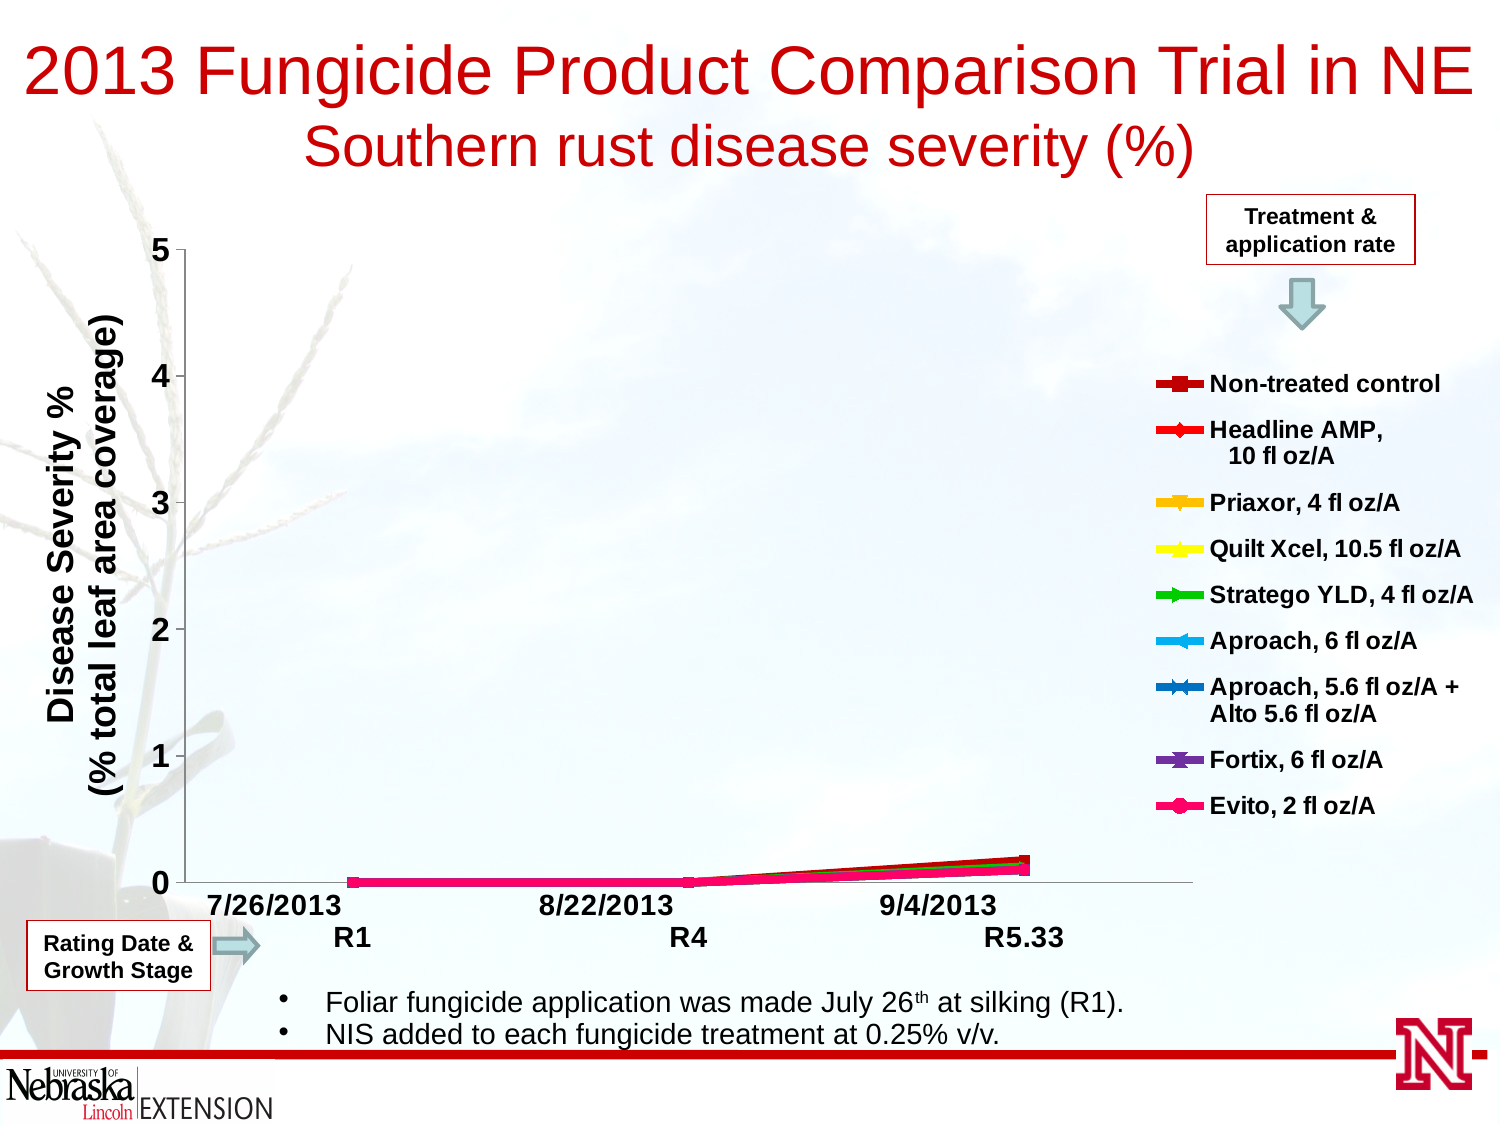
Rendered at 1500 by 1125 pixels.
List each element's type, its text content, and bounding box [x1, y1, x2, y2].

chart [0, 167, 1500, 992]
picture [3, 1059, 275, 1125]
text_box Foliar fungicide application was made July 26th at silking (R1). NIS added to each fungicide treatment at 0.25% v/v. [263, 1000, 1465, 1056]
title 2013 Fungicide Product Comparison Trial in NE Southern rust disease severity (%) [0, 42, 1500, 163]
picture [1396, 1018, 1472, 1090]
